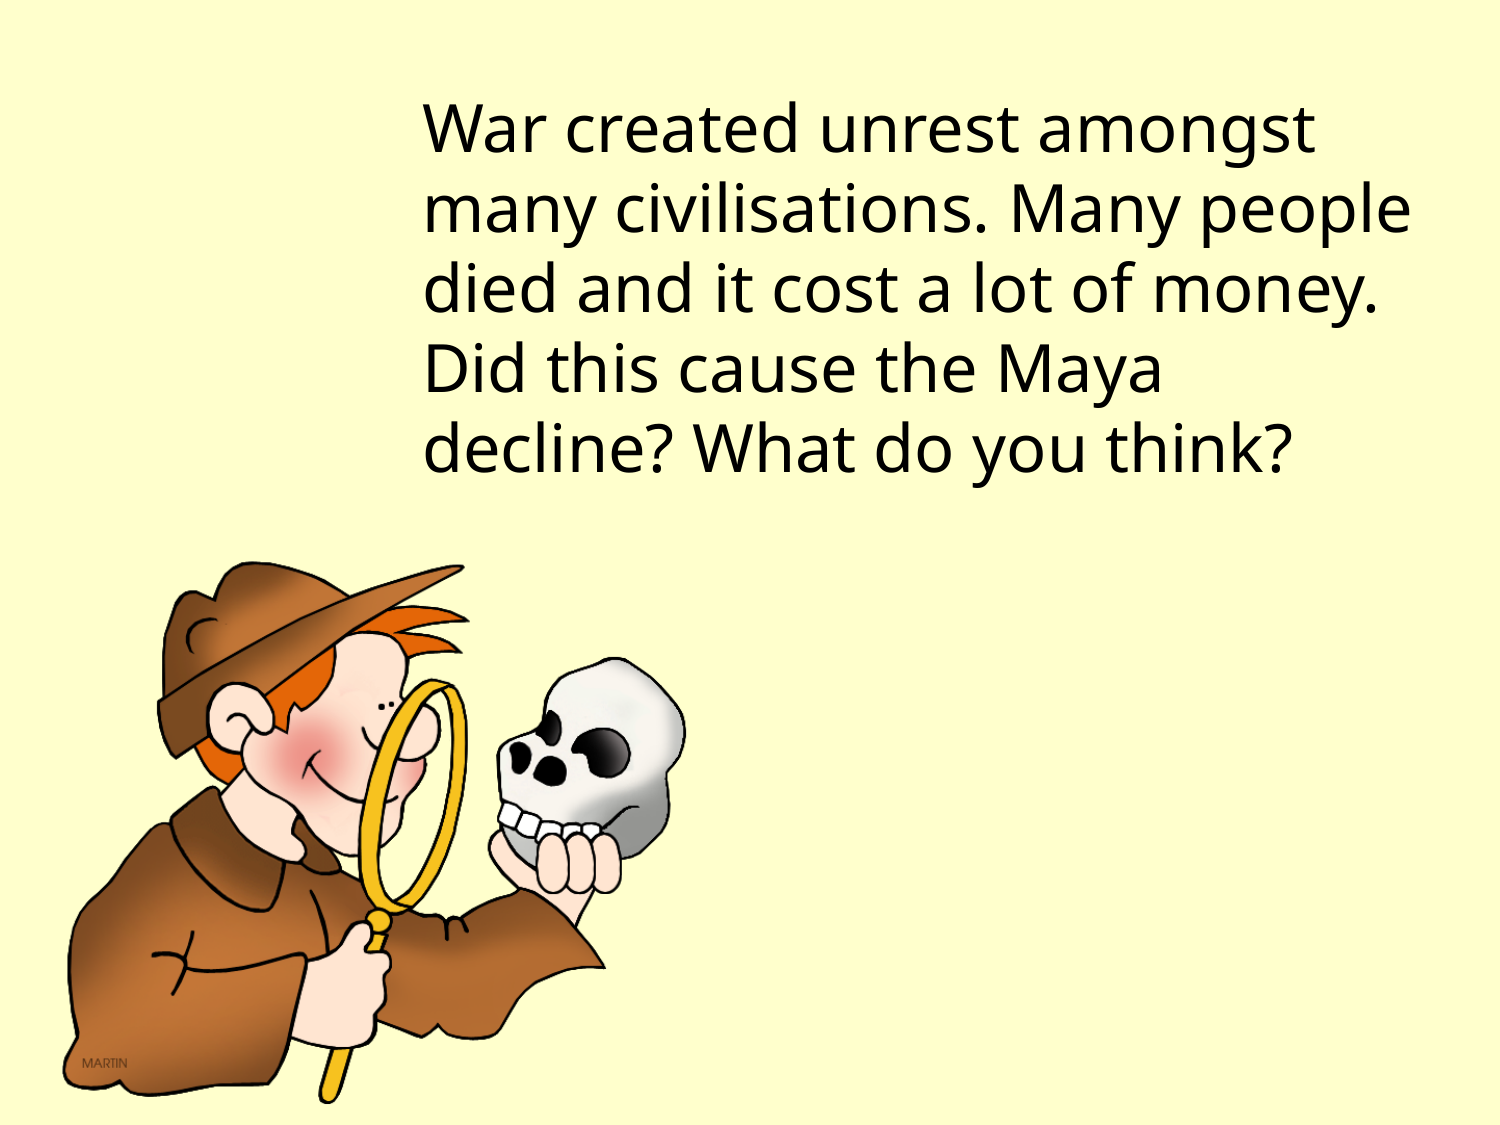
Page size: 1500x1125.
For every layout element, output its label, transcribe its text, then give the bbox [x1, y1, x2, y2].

picture [29, 529, 703, 1125]
text_box War created unrest amongst many civilisations. Many people died and it cost a lot of money. Did this cause the Maya decline? What do you think? [407, 78, 1435, 667]
